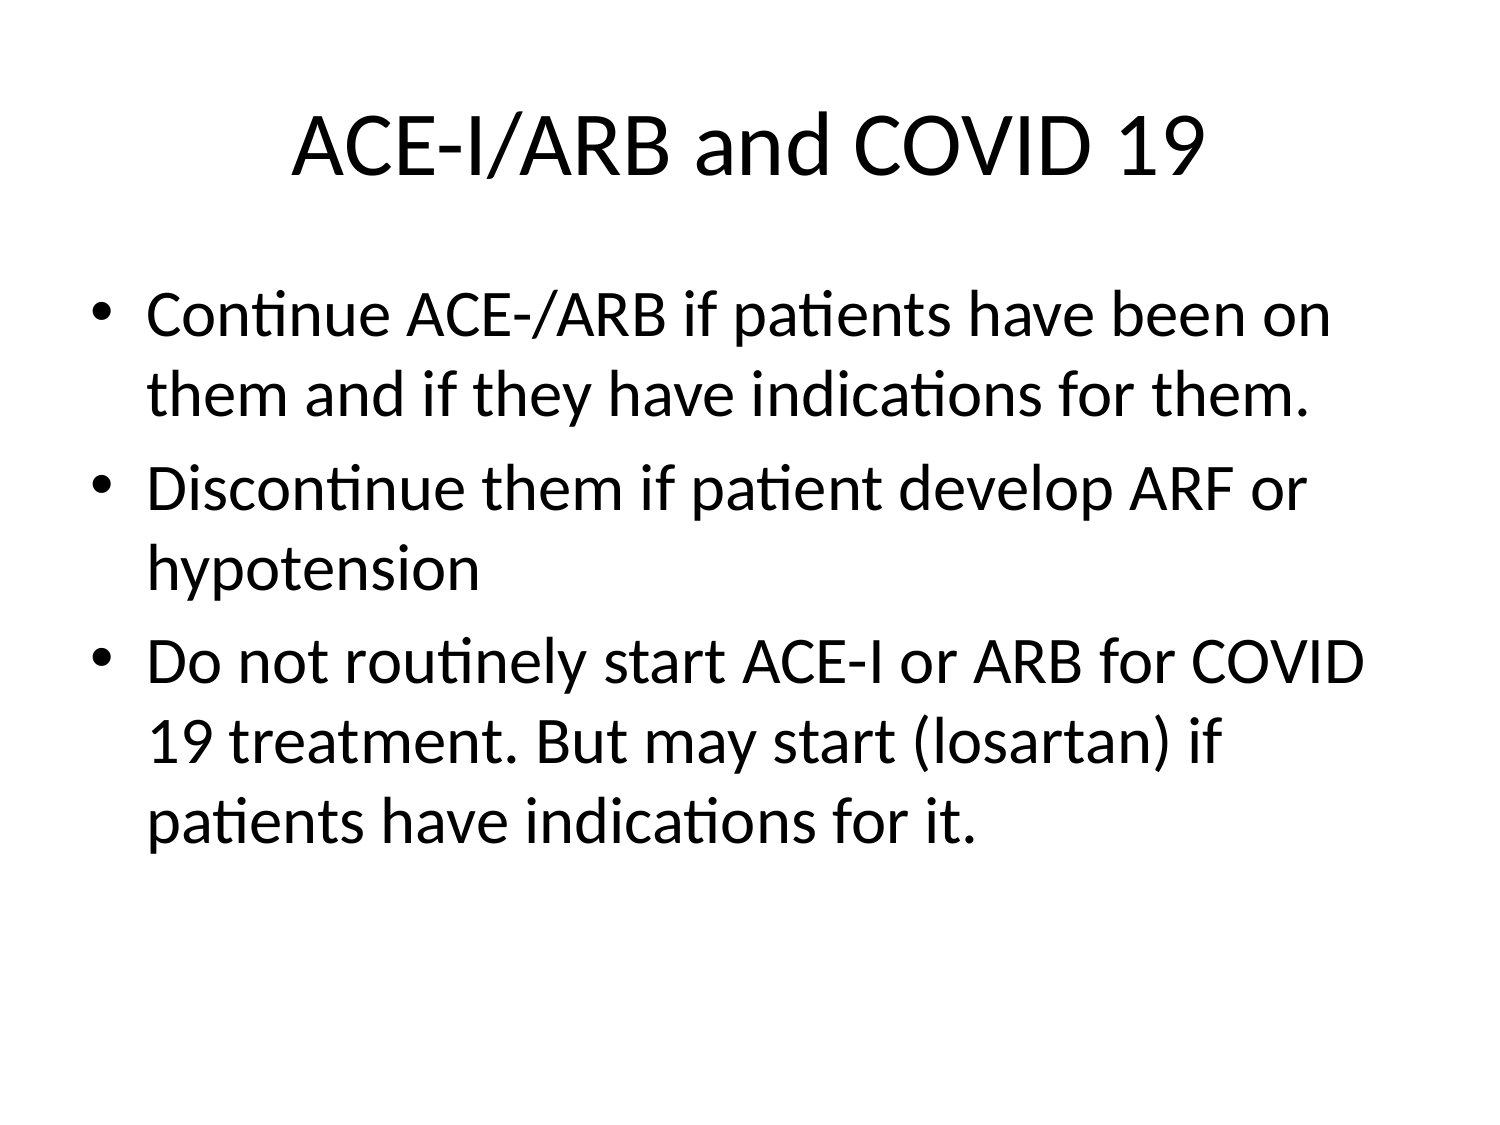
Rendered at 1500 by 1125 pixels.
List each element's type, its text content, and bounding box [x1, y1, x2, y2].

list Continue ACE-/ARB if patients have been on them and if they have indications for them. Discontinue them if patient develop ARF or hypotension Do not routinely start ACE-I or ARB for COVID 19 treatment. But may start (losartan) if patients have indications for it. [75, 262, 1425, 1005]
title ACE-I/ARB and COVID 19 [75, 45, 1425, 233]
